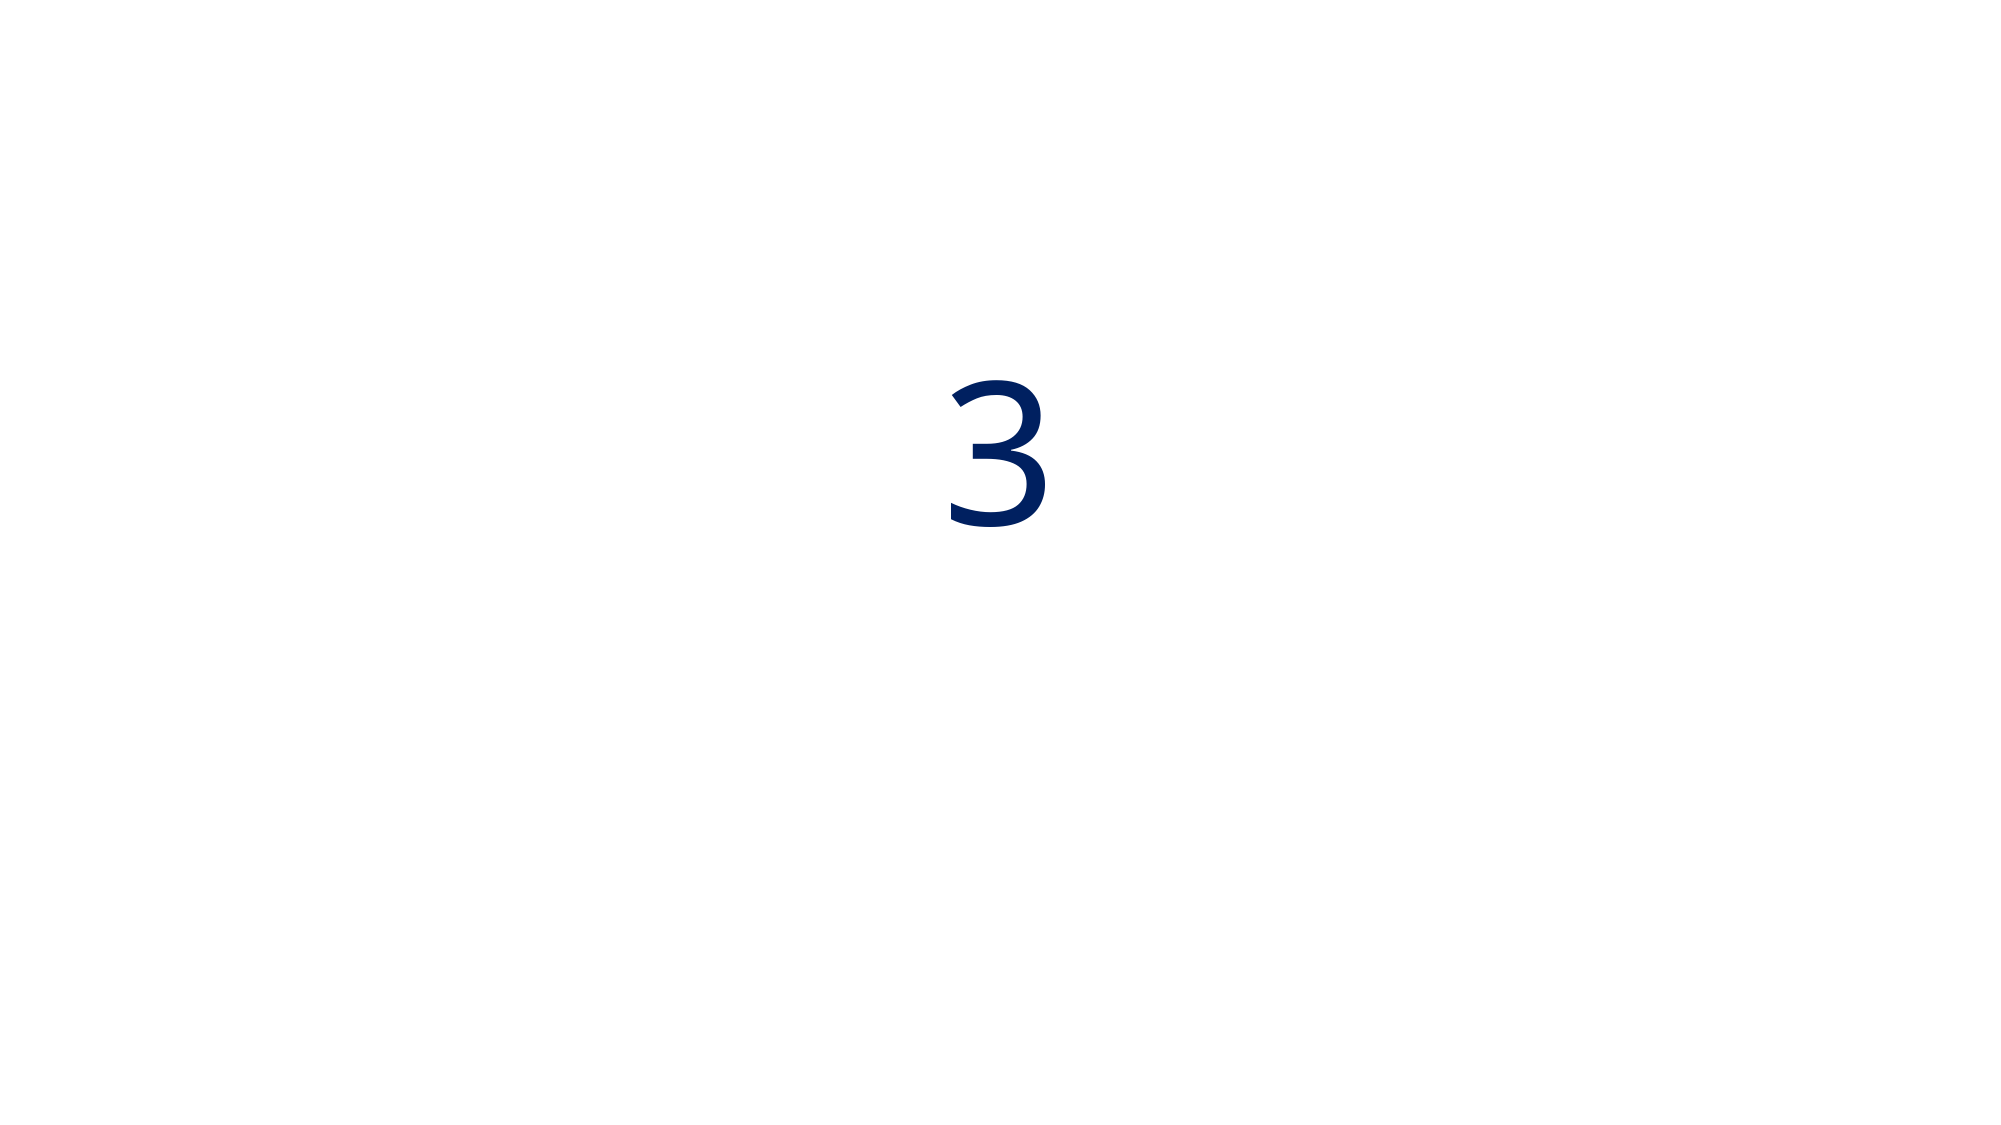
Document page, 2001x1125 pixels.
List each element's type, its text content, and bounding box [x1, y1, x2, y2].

title 3 [249, 184, 1750, 576]
